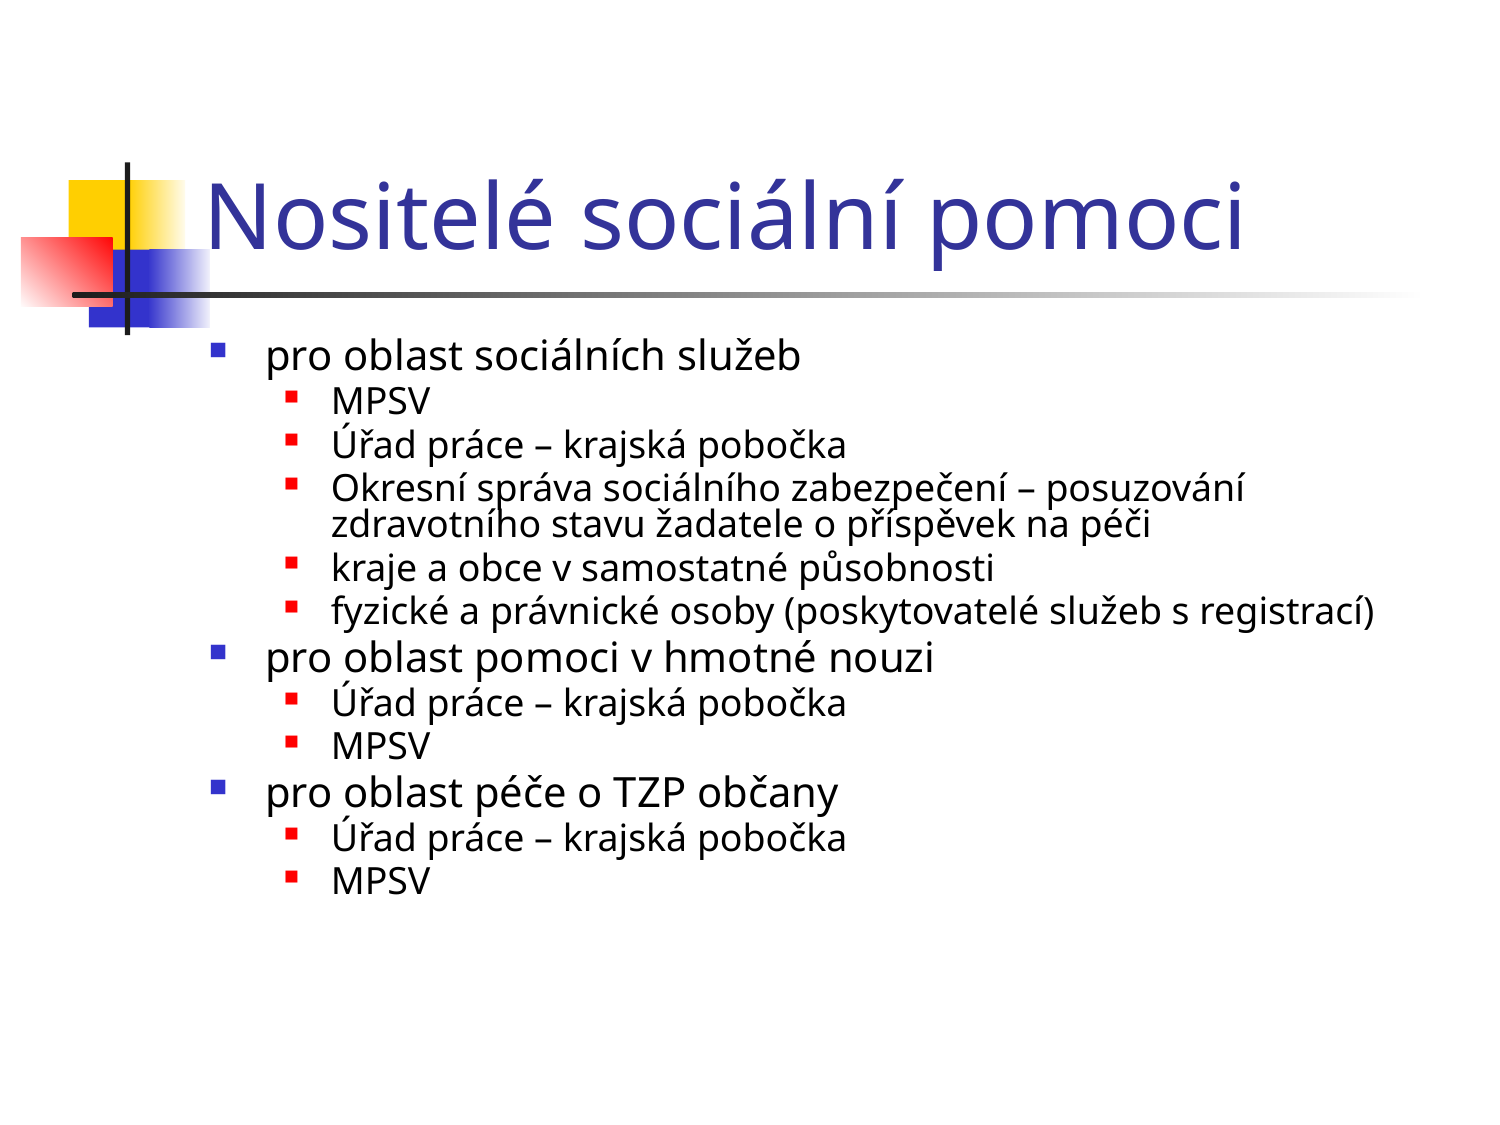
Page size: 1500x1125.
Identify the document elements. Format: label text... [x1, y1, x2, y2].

list pro oblast sociálních služeb MPSV Úřad práce – krajská pobočka Okresní správa sociálního zabezpečení – posuzování zdravotního stavu žadatele o příspěvek na péči kraje a obce v samostatné působnosti fyzické a právnické osoby (poskytovatelé služeb s registrací) pro oblast pomoci v hmotné nouzi Úřad práce – krajská pobočka MPSV pro oblast péče o TZP občany Úřad práce – krajská pobočka MPSV [193, 331, 1469, 1006]
title Nositelé sociální pomoci [188, 35, 1468, 275]
